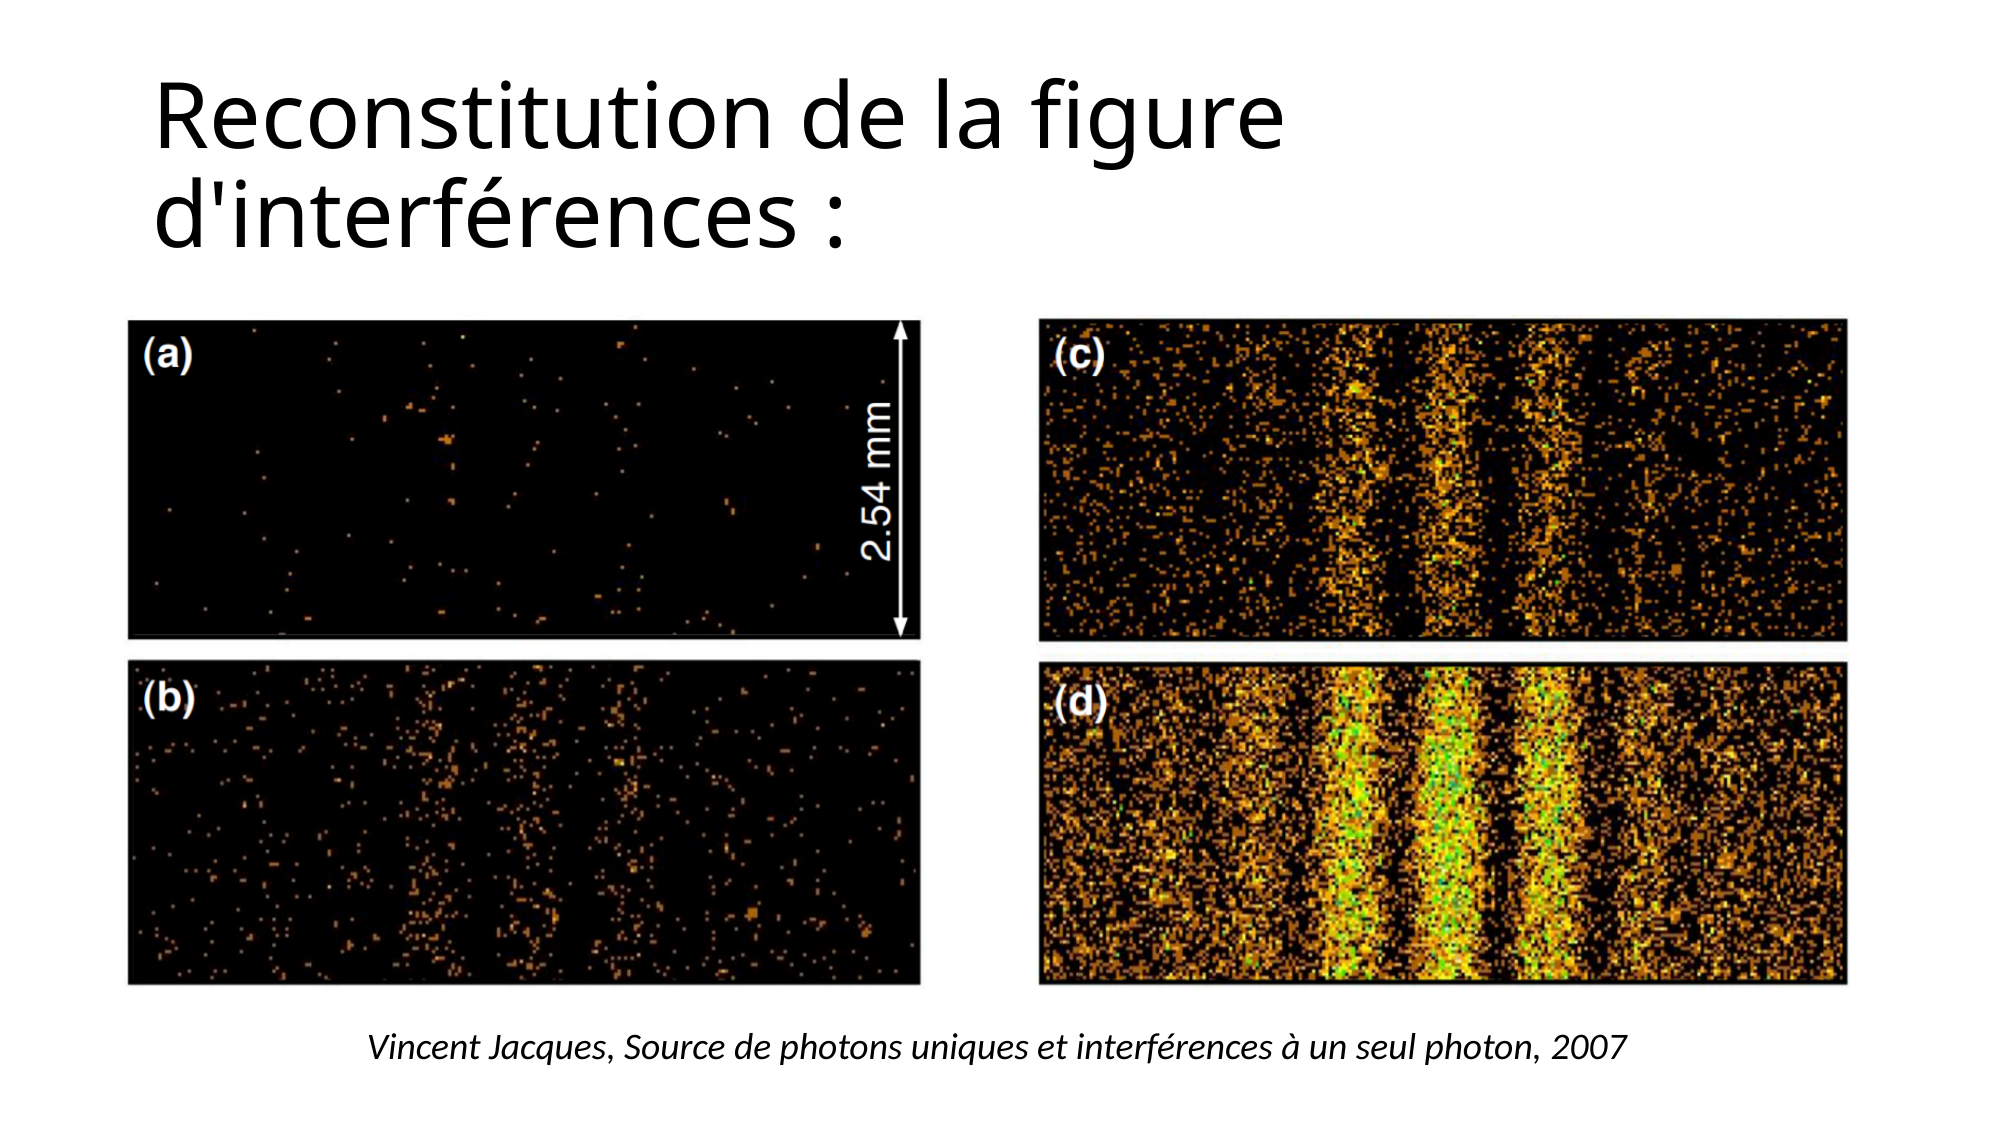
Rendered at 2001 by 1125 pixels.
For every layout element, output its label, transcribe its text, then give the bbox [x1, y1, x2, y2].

text_box Vincent Jacques, Source de photons uniques et interférences à un seul photon, 2007 [351, 1014, 1648, 1075]
title Reconstitution de la figure d'interférences : [137, 59, 1863, 278]
picture [124, 315, 924, 988]
picture [1035, 315, 1850, 988]
